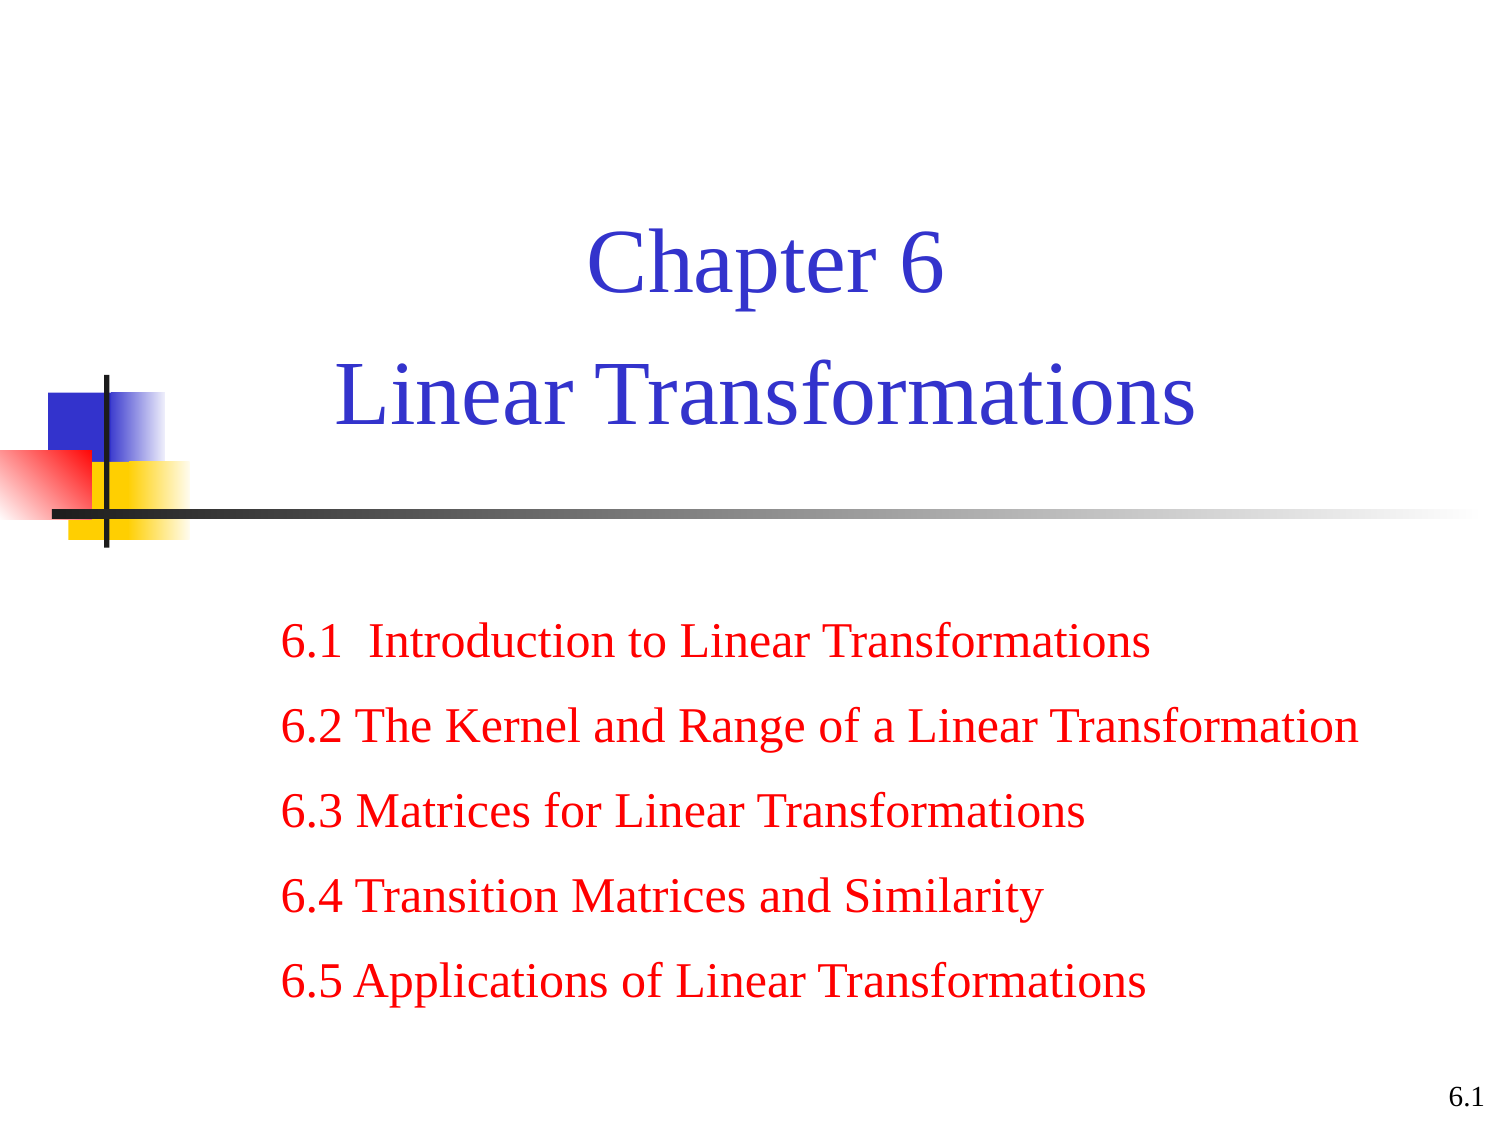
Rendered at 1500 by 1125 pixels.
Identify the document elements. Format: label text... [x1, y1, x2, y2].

text_box 6.1 [1403, 1070, 1500, 1125]
title Chapter 6 Linear Transformations [171, 111, 1363, 450]
subtitle 6.1 Introduction to Linear Transformations 6.2 The Kernel and Range of a Linear Transformation 6.3 Matrices for Linear Transformations 6.4 Transition Matrices and Similarity 6.5 Applications of Linear Transformations [265, 600, 1412, 1067]
